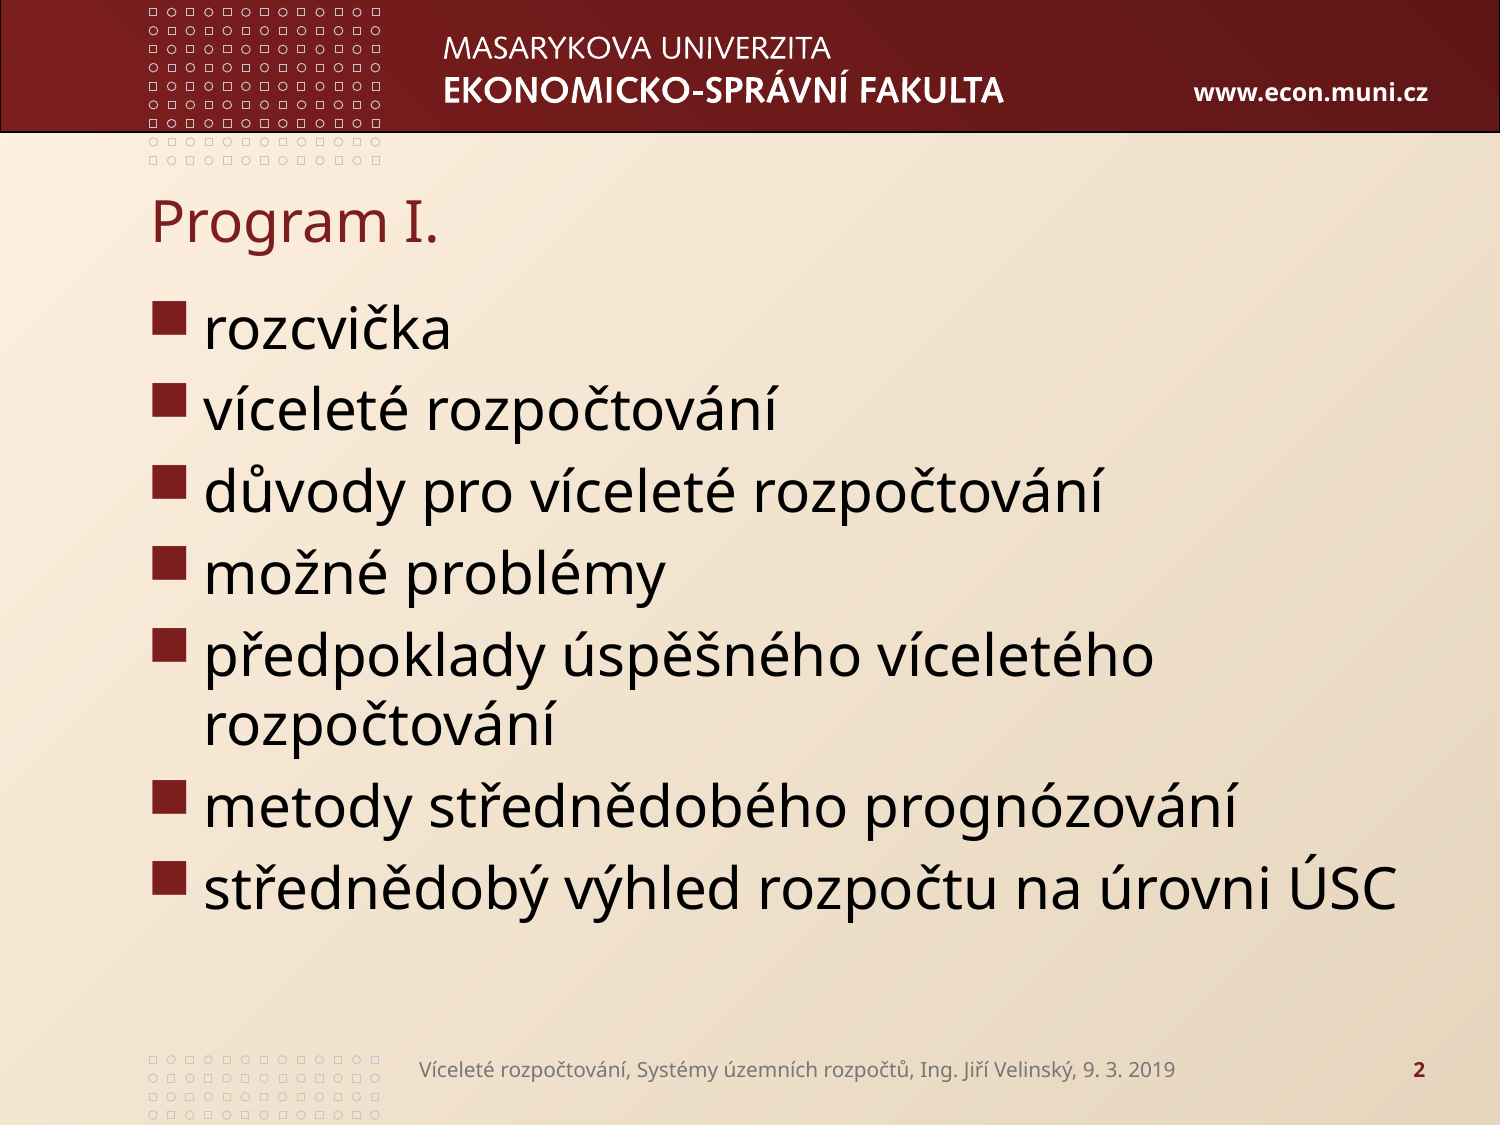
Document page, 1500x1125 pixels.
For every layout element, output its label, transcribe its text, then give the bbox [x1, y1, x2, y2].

footer Víceleté rozpočtování, Systémy územních rozpočtů, Ing. Jiří Velinský, 9. 3. 2019 [419, 1056, 1316, 1100]
title Program I. [150, 184, 1425, 268]
list rozcvička víceleté rozpočtování důvody pro víceleté rozpočtování možné problémy předpoklady úspěšného víceletého rozpočtování metody střednědobého prognózování střednědobý výhled rozpočtu na úrovni ÚSC [147, 290, 1423, 1006]
slide_number 2 [1316, 1056, 1425, 1100]
